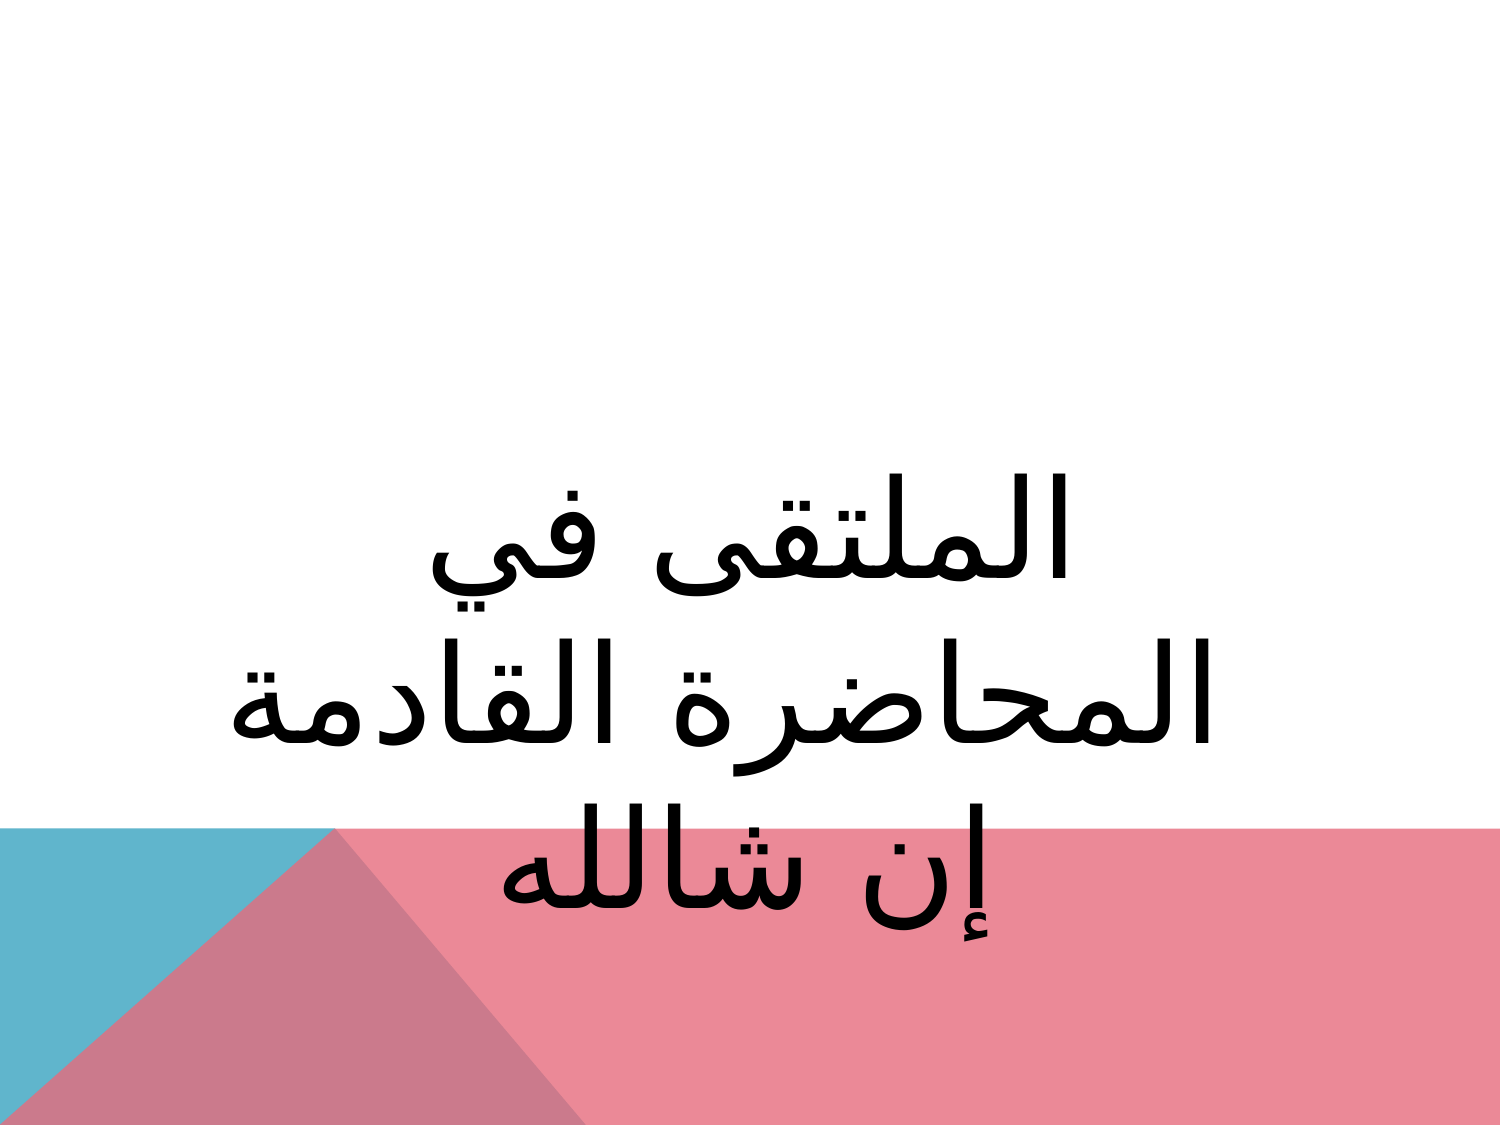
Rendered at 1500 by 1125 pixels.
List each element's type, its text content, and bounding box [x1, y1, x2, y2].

list الملتقى في المحاضرة القادمة إن شالله [135, 180, 1369, 768]
